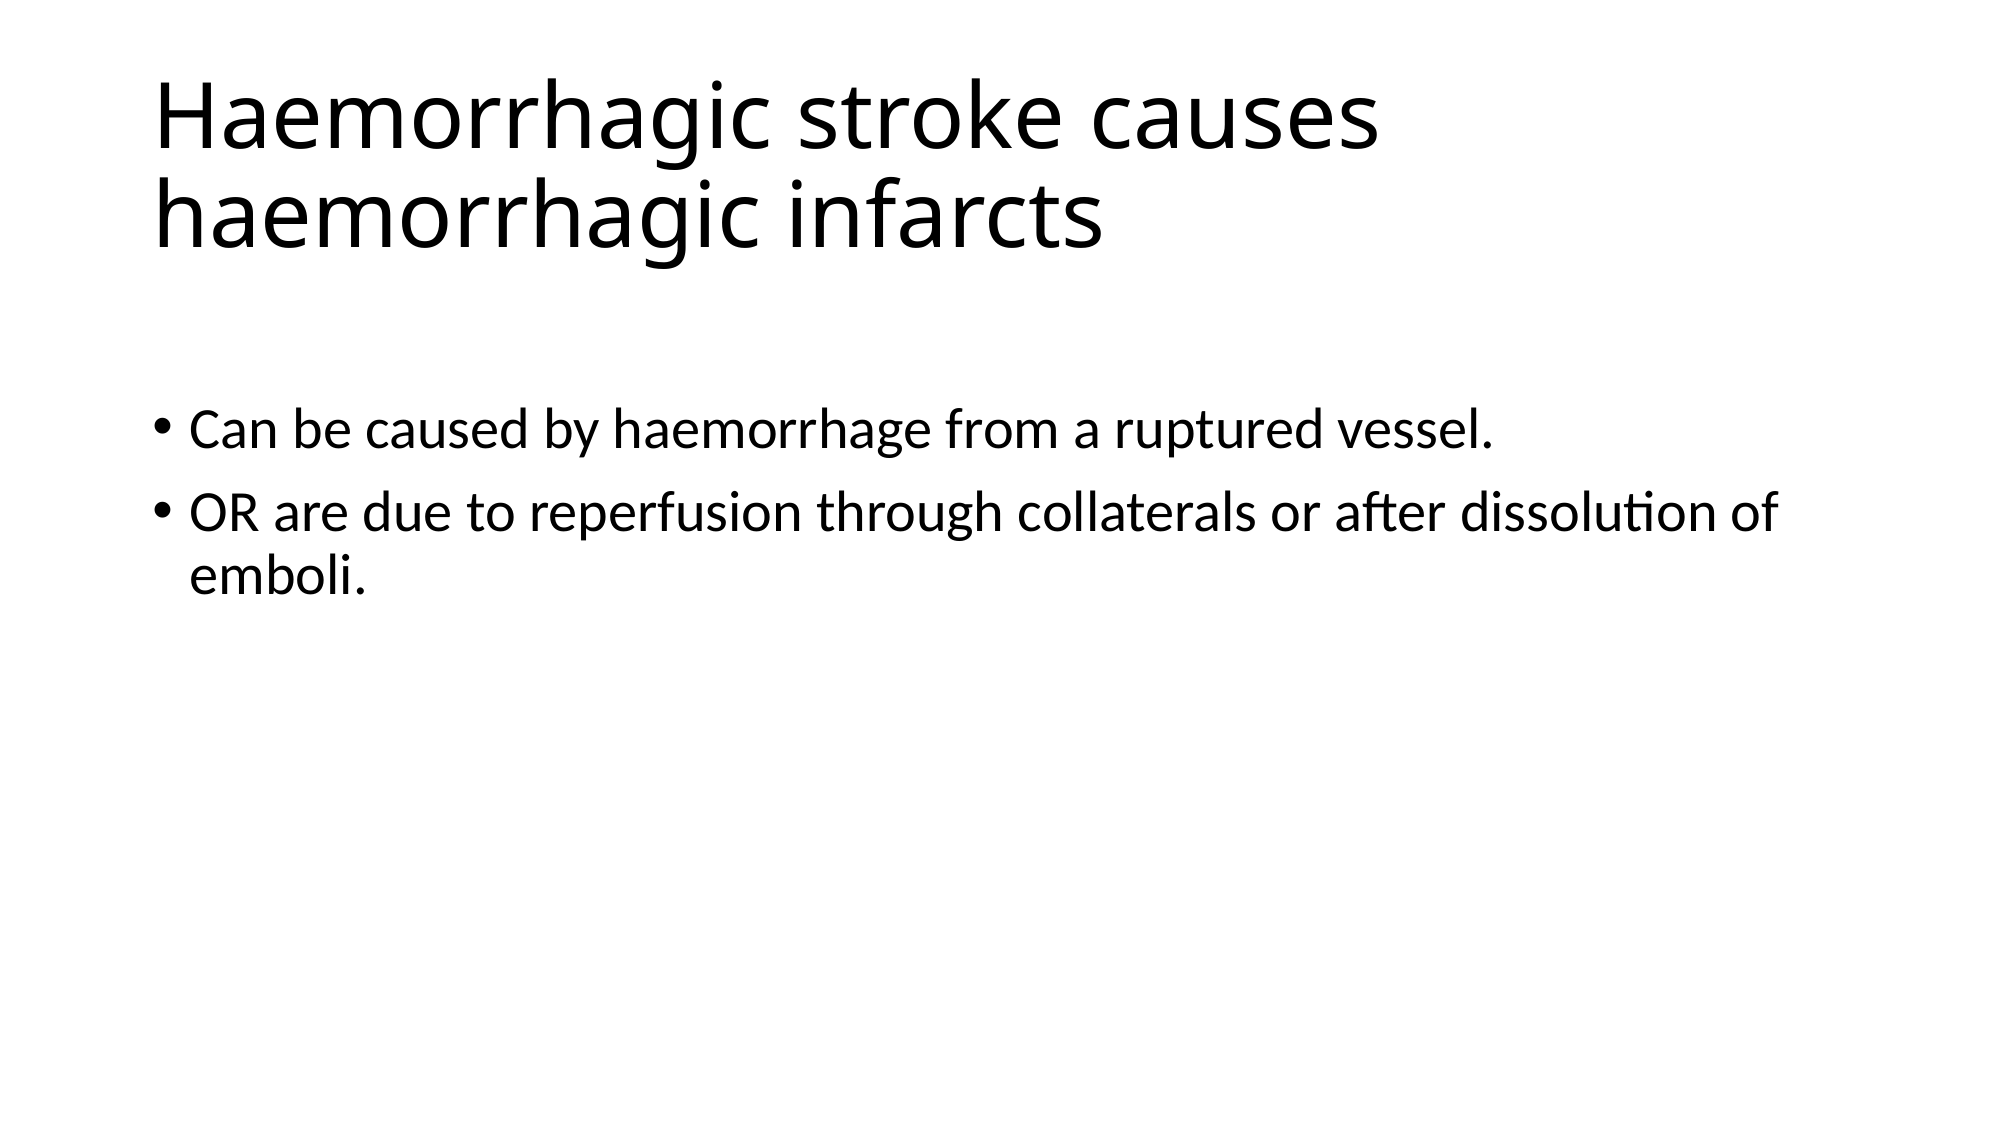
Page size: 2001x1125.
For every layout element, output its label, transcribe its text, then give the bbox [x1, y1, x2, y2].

title Haemorrhagic stroke causes haemorrhagic infarcts [137, 59, 1863, 278]
list Can be caused by haemorrhage from a ruptured vessel. OR are due to reperfusion through collaterals or after dissolution of emboli. [137, 299, 1863, 1014]
